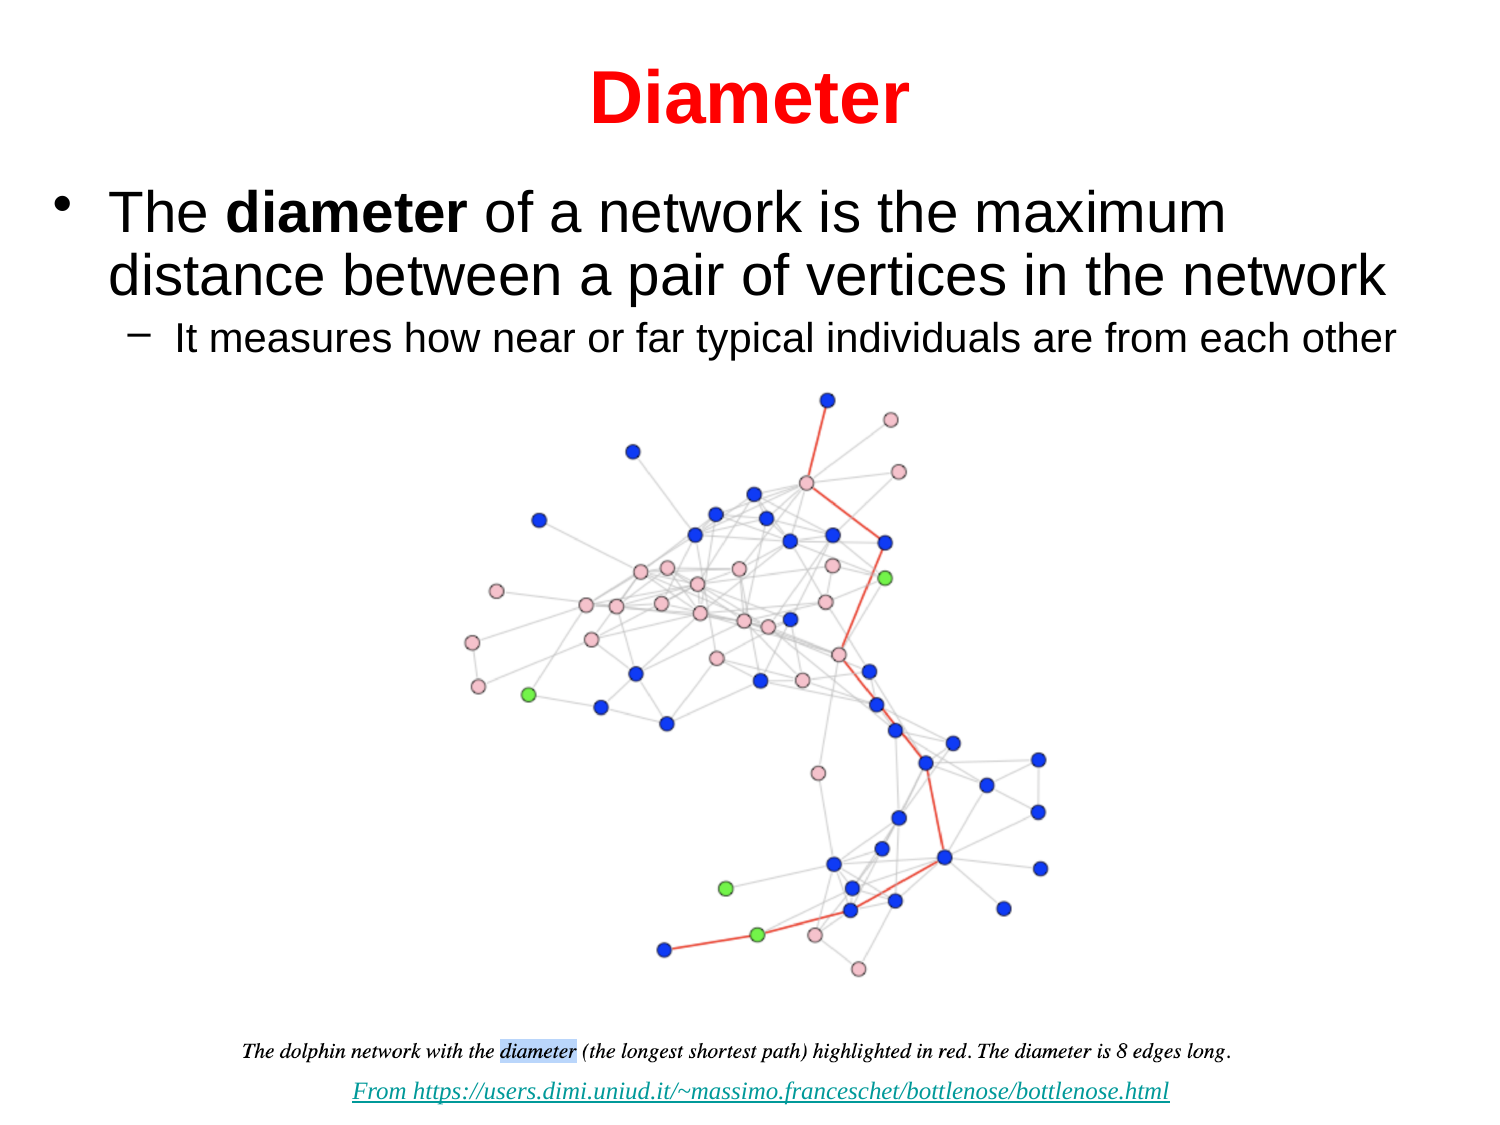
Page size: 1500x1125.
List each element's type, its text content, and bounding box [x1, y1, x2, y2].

title Diameter [75, 0, 1425, 174]
picture [212, 362, 1233, 1063]
list The diameter of a network is the maximum distance between a pair of vertices in the network It measures how near or far typical individuals are from each other [37, 174, 1450, 1000]
text_box From https://users.dimi.uniud.it/~massimo.franceschet/bottlenose/bottlenose.html [337, 1071, 1213, 1113]
